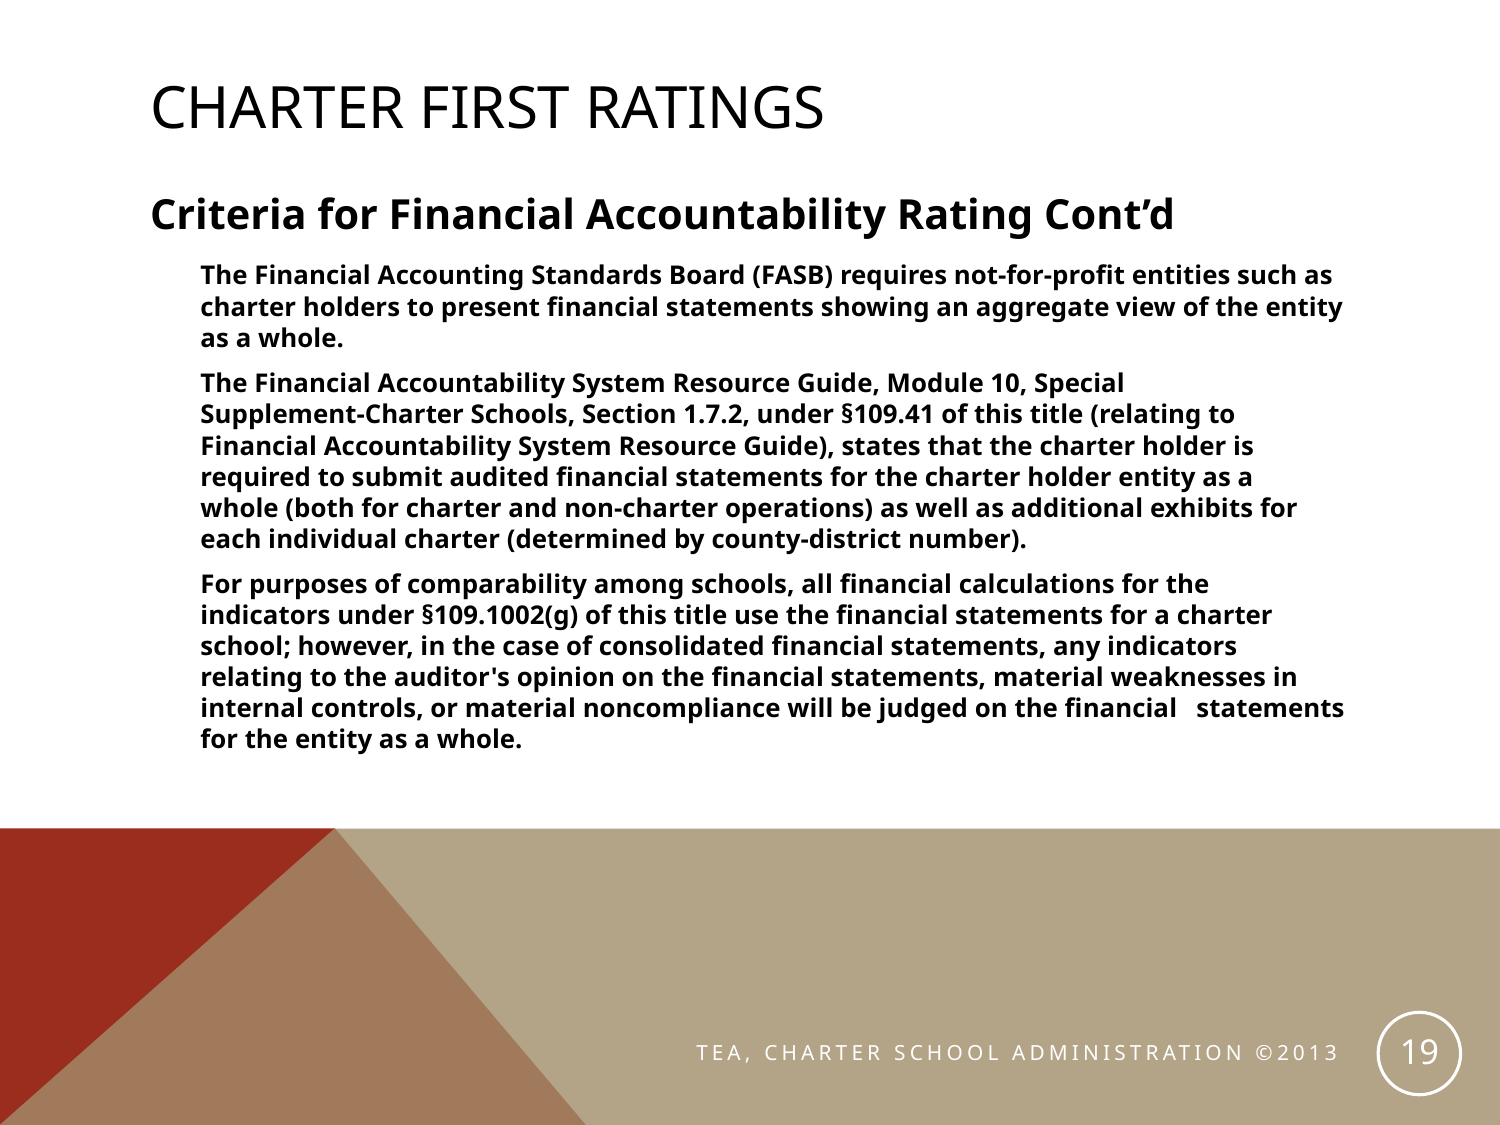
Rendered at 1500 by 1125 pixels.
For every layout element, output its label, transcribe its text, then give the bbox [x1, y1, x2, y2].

slide_number 19 [1376, 1010, 1463, 1097]
list Criteria for Financial Accountability Rating Cont’d The Financial Accounting Standards Board (FASB) requires not-for-profit entities such as charter holders to present financial statements showing an aggregate view of the entity as a whole. The Financial Accountability System Resource Guide, Module 10, Special Supplement-Charter Schools, Section 1.7.2, under §109.41 of this title (relating to Financial Accountability System Resource Guide), states that the charter holder is required to submit audited financial statements for the charter holder entity as a whole (both for charter and non-charter operations) as well as additional exhibits for each individual charter (determined by county-district number). For purposes of comparability among schools, all financial calculations for the indicators under §109.1002(g) of this title use the financial statements for a charter school; however, in the case of consolidated financial statements, any indicators relating to the auditor's opinion on the financial statements, material weaknesses in internal controls, or material noncompliance will be judged on the financial statements for the entity as a whole. [135, 180, 1369, 768]
footer TEA, CHARTER SCHOOL ADMINISTRATION ©2013 [577, 1031, 1352, 1076]
title Charter First Ratings [135, 60, 1369, 150]
